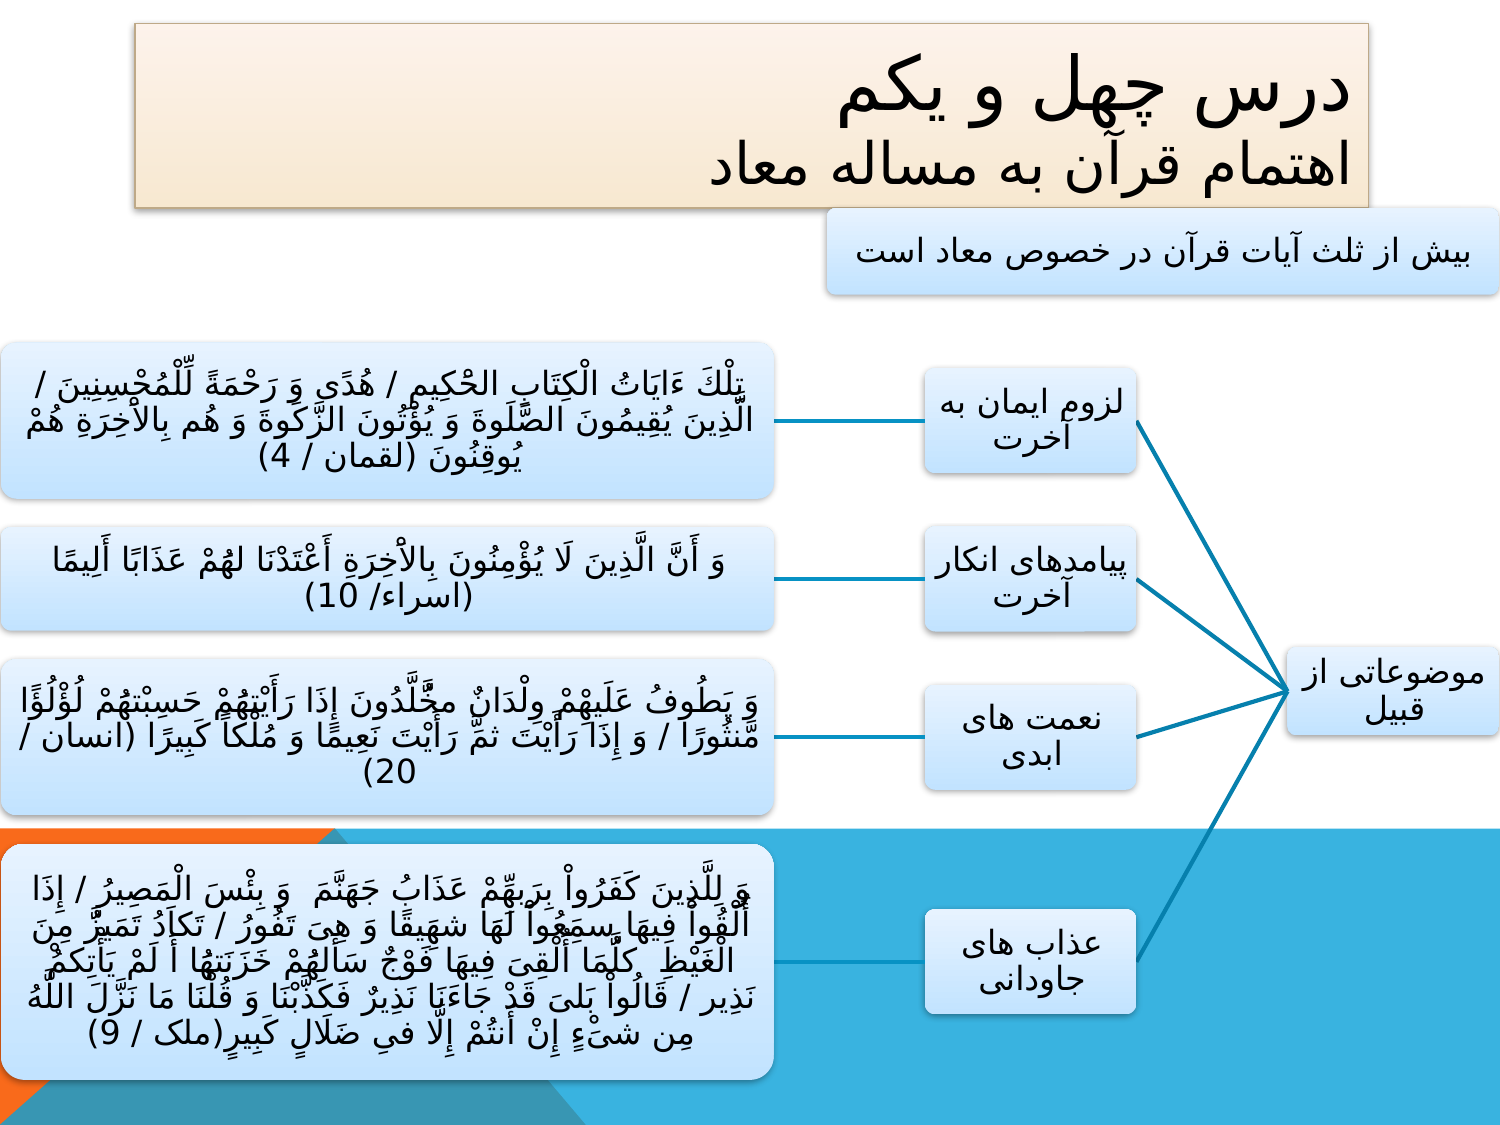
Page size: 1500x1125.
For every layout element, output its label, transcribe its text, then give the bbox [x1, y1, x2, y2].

title درس چهل و یکم اهتمام قرآن به مساله معاد [134, 23, 1369, 206]
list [0, 207, 1500, 1125]
